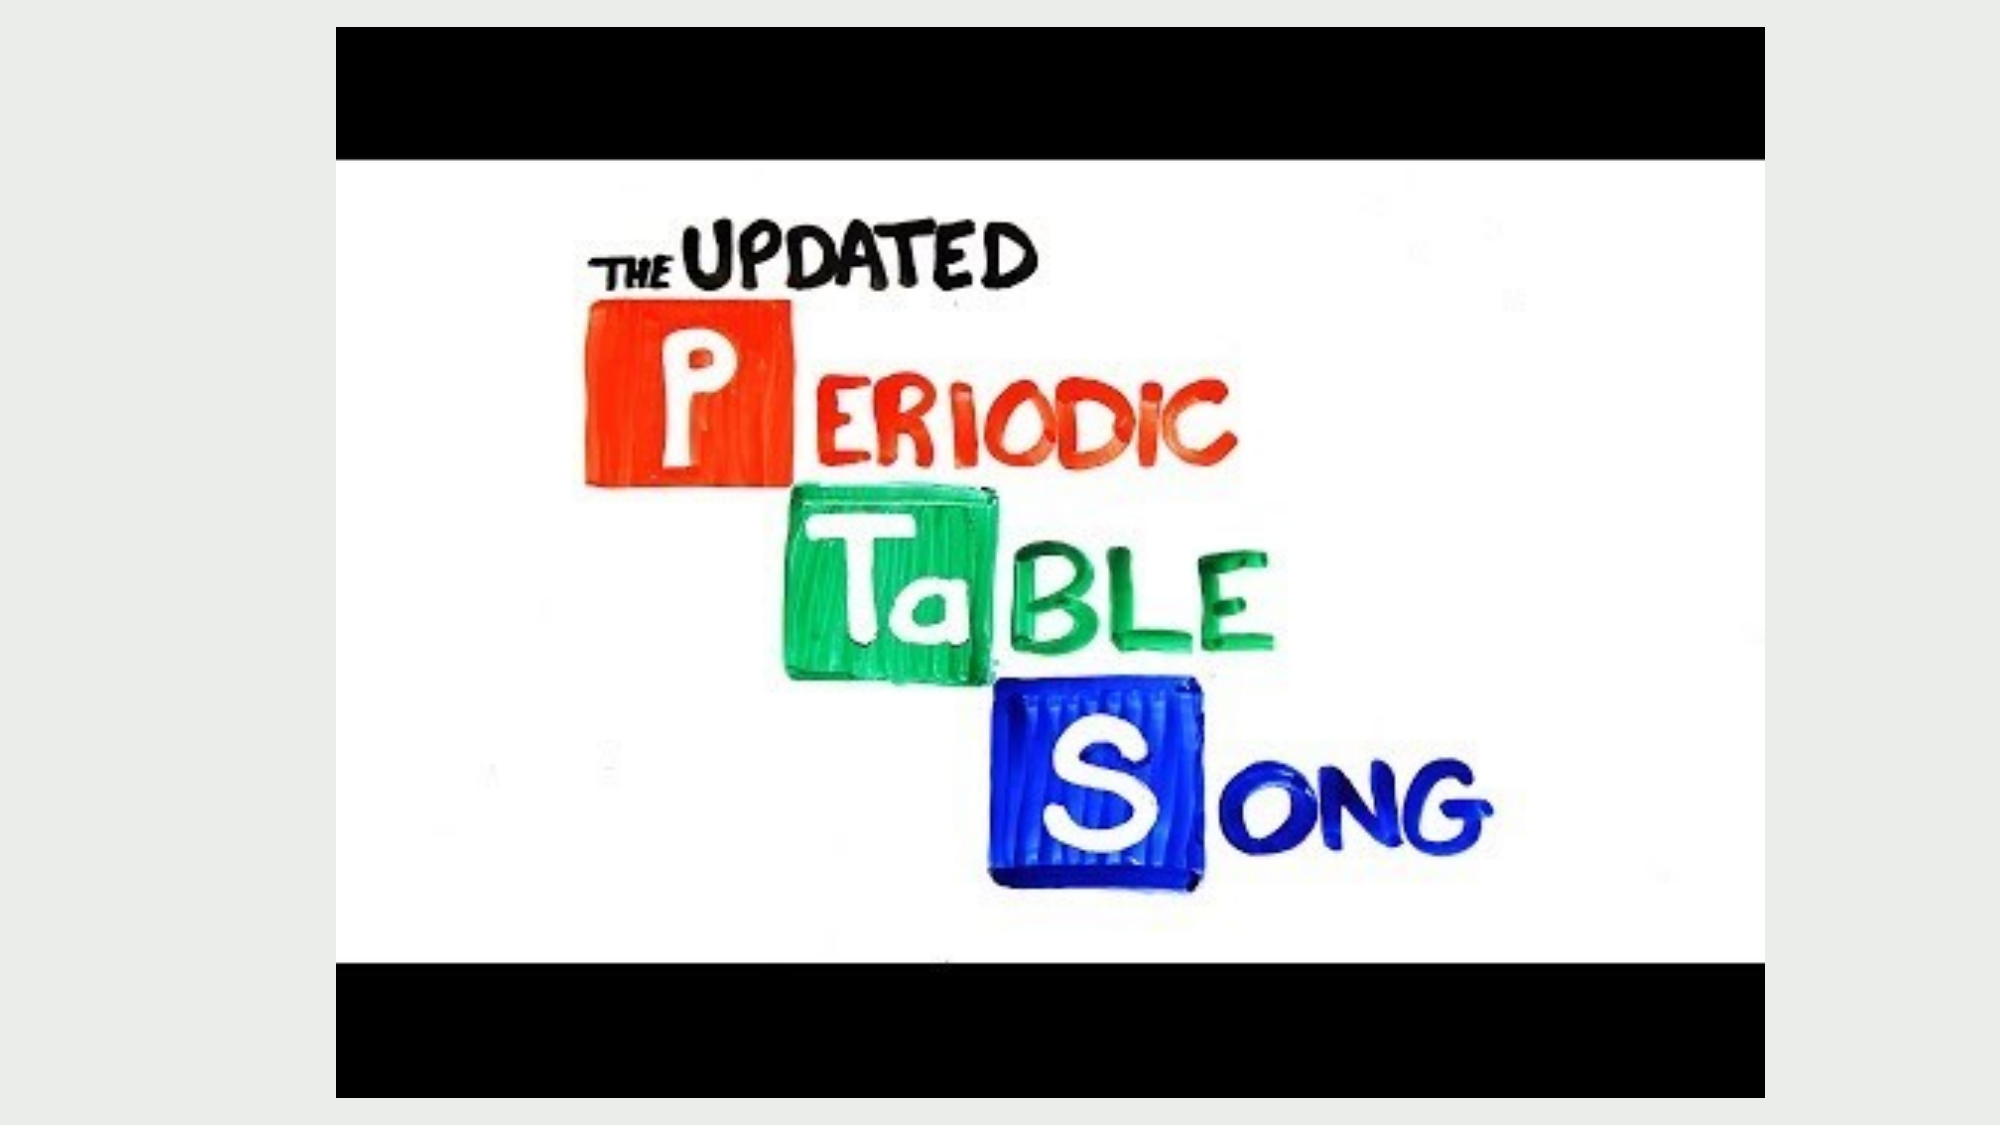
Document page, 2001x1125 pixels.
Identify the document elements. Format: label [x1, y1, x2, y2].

text_box [335, 25, 1766, 1099]
